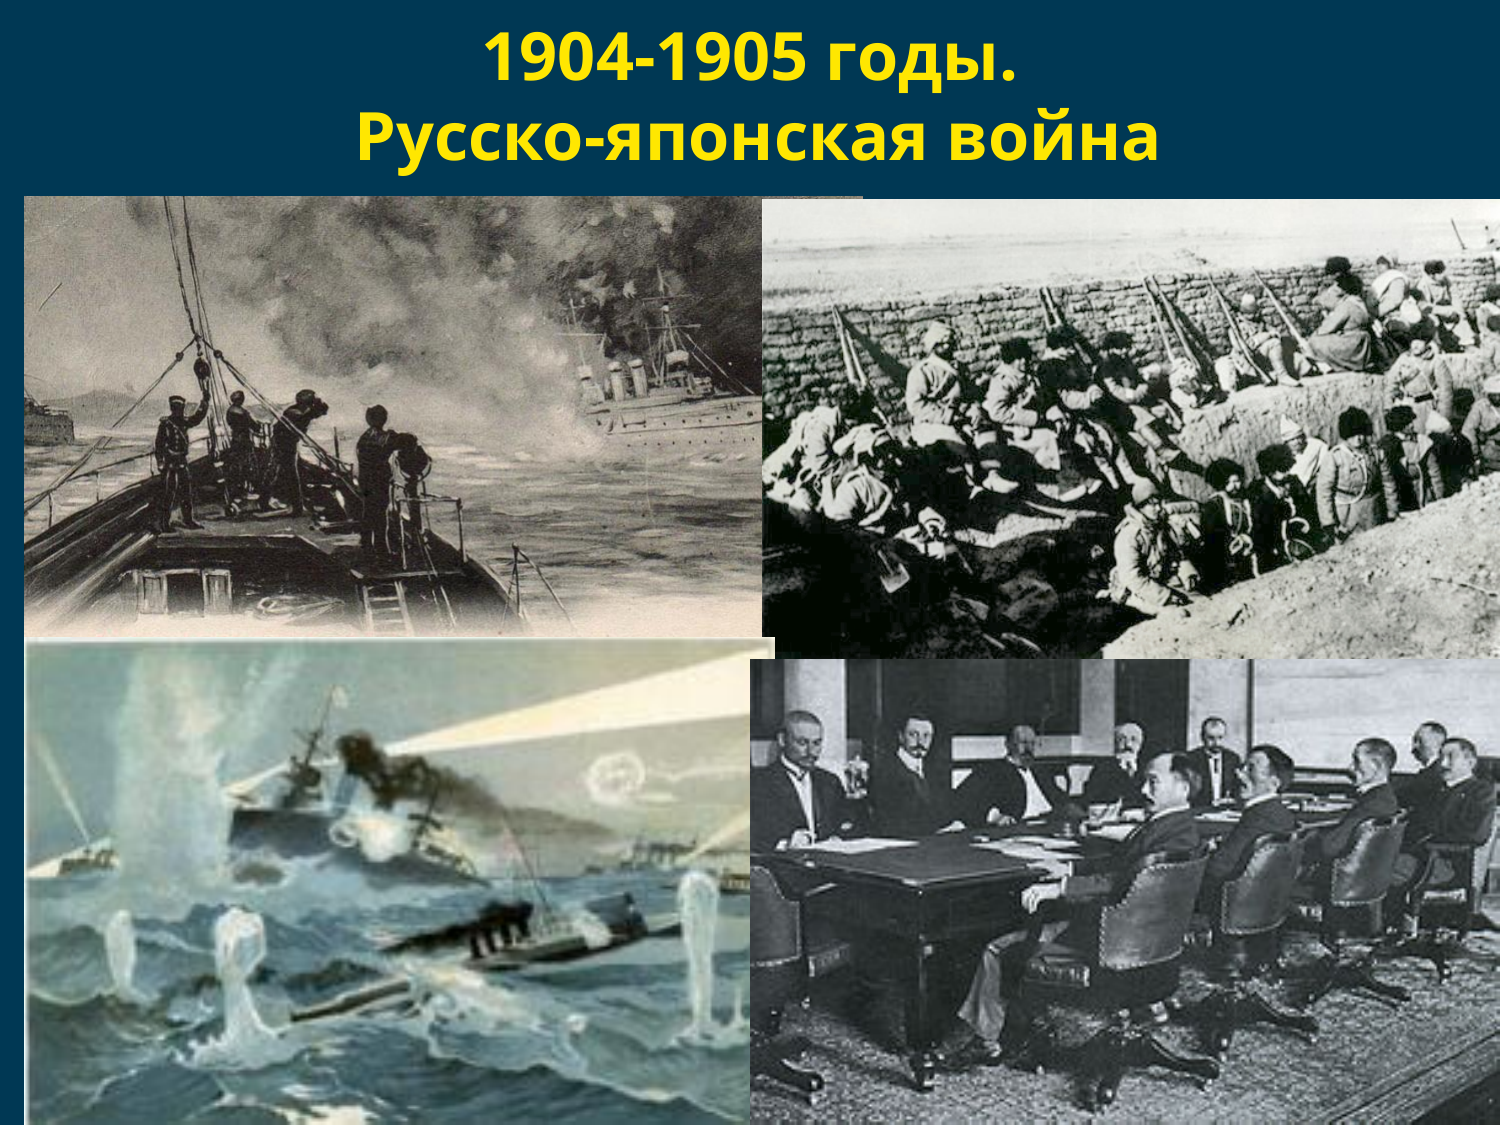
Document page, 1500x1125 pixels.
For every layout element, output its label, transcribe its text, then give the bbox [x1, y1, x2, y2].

picture [25, 197, 1500, 1125]
title 1904-1905 годы. Русско-японская война [74, 0, 1426, 188]
